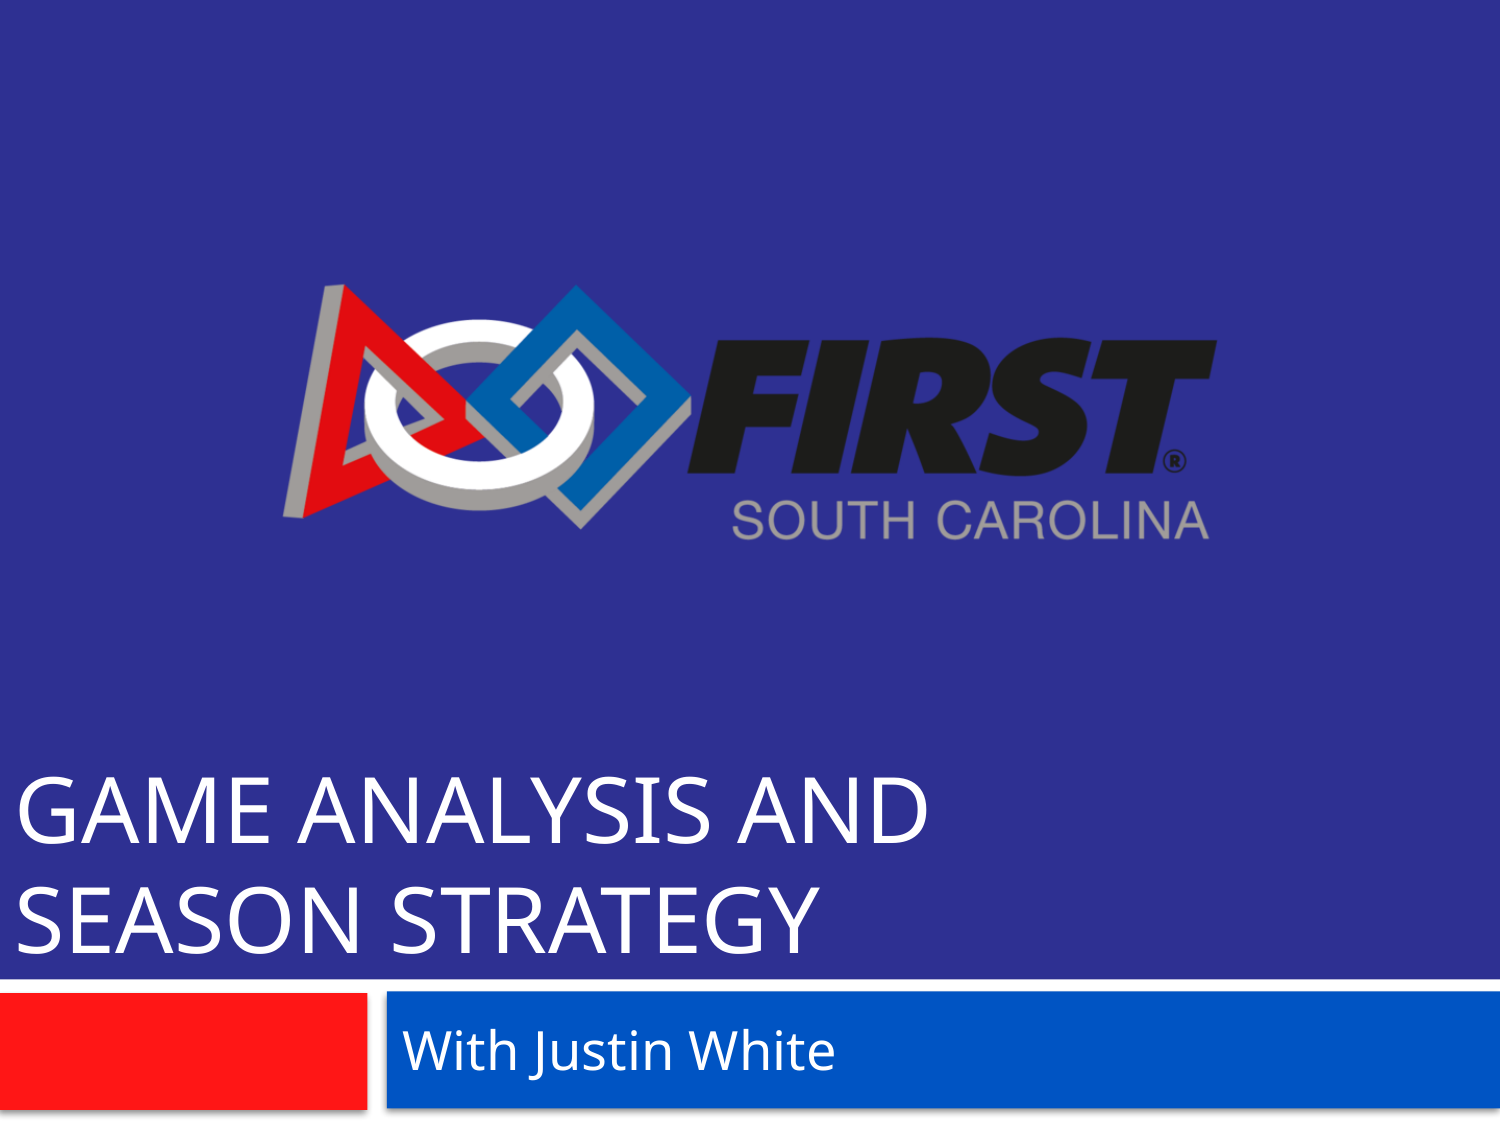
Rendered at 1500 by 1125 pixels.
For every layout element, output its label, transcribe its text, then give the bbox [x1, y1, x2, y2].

text_box [175, 113, 1340, 710]
subtitle With Justin White [387, 992, 1488, 1105]
picture [228, 203, 1272, 621]
title Game analysis and season strategy [0, 679, 1063, 980]
